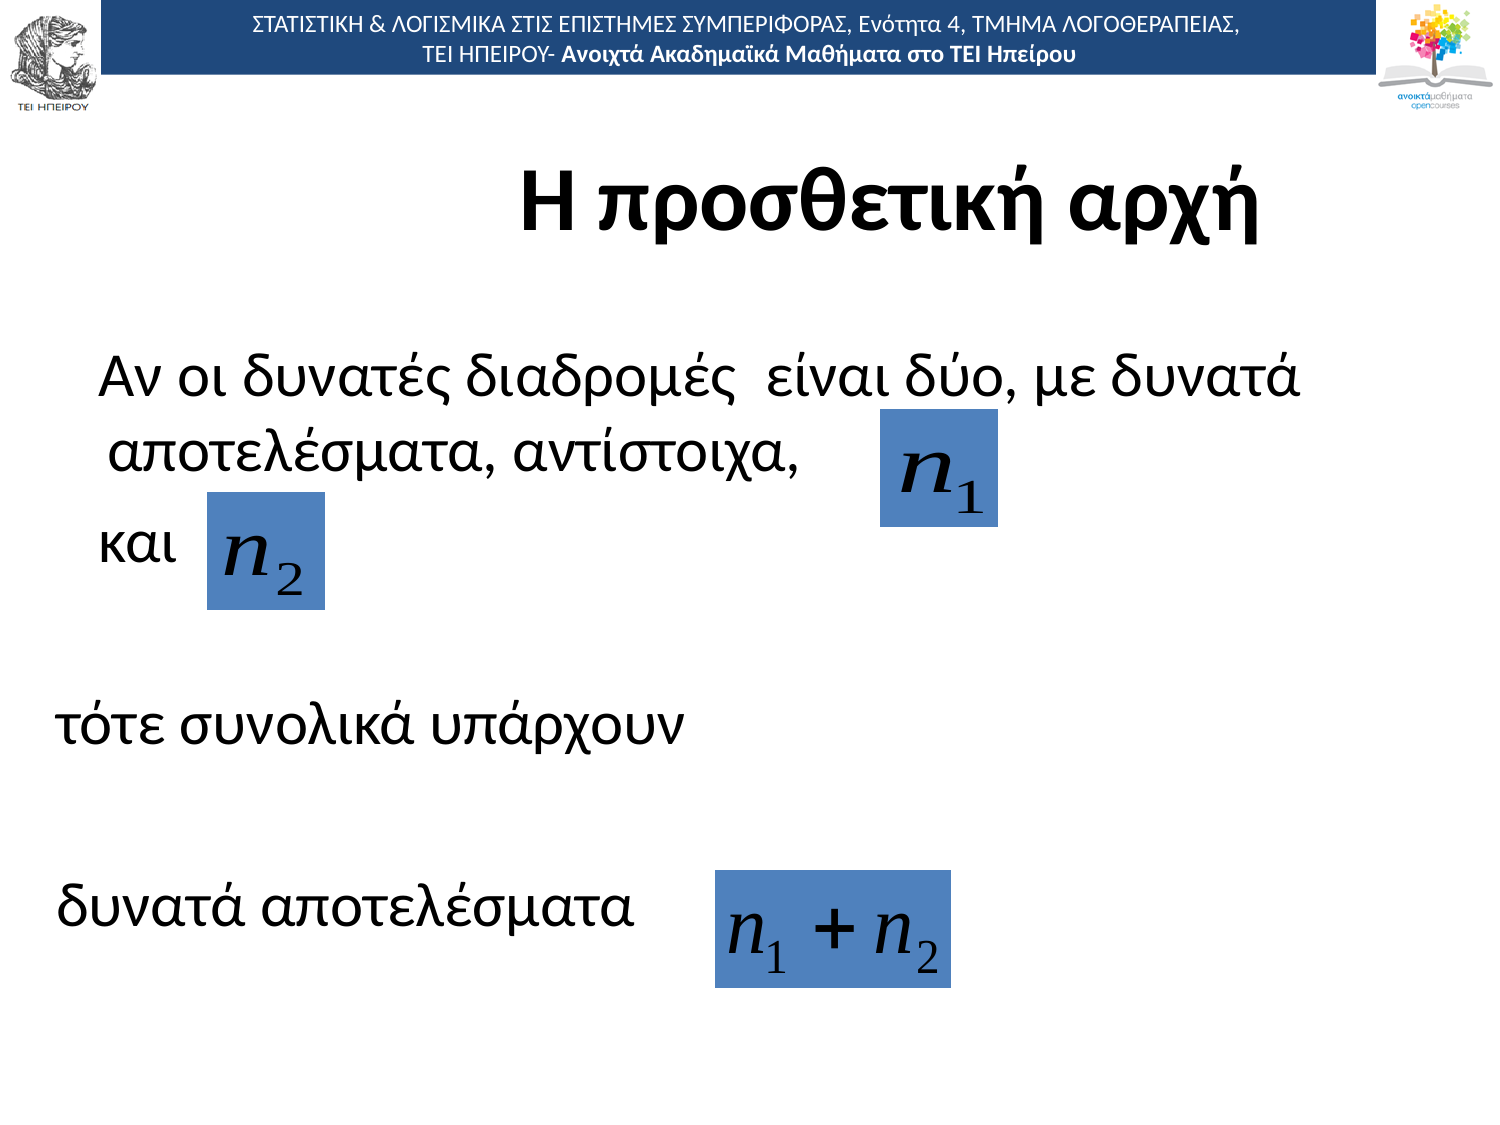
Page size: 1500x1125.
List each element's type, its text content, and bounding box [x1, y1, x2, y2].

title Η προσθετική αρχή [0, 75, 1500, 322]
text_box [206, 491, 326, 610]
picture [1375, 0, 1500, 114]
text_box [879, 408, 999, 528]
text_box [714, 869, 951, 989]
text_box ΣΤΑΤΙΣΤΙΚΗ & ΛΟΓΙΣΜΙΚΑ ΣΤΙΣ ΕΠΙΣΤΗΜΕΣ ΣΥΜΠΕΡΙΦΟΡΑΣ, Ενότητα 4, ΤΜΗΜΑ ΛΟΓΟΘΕΡΑΠΕΙΑΣ, ΤΕΙ ΗΠΕΙΡΟΥ- Ανοιχτά Ακαδημαϊκά Μαθήματα στο ΤΕΙ Ηπείρου [101, 0, 1373, 75]
list Αν οι δυνατές διαδρομές είναι δύο, με δυνατά αποτελέσματα, αντίστοιχα, και τότε συνολικά υπάρχουν δυνατά αποτελέσματα [41, 326, 1407, 953]
picture [0, 0, 101, 114]
